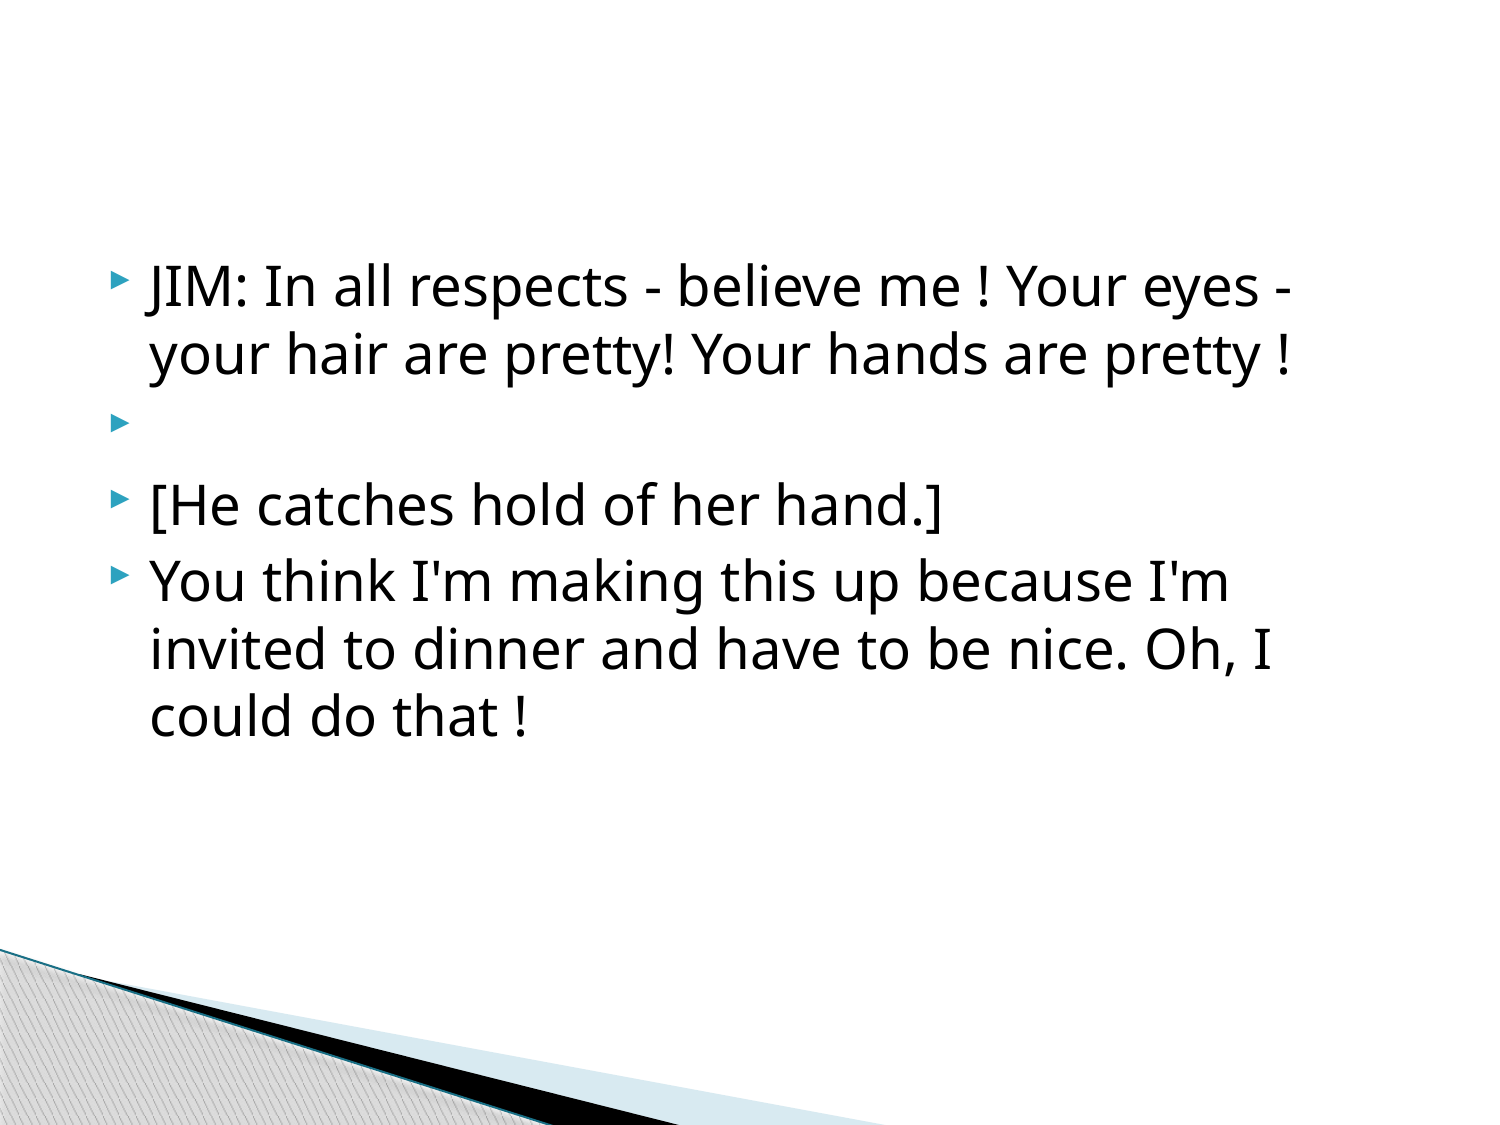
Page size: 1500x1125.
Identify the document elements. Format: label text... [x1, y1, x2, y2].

list JIM: In all respects - believe me ! Your eyes - your hair are pretty! Your hands are pretty ! [He catches hold of her hand.] You think I'm making this up because I'm invited to dinner and have to be nice. Oh, I could do that ! [75, 243, 1425, 986]
